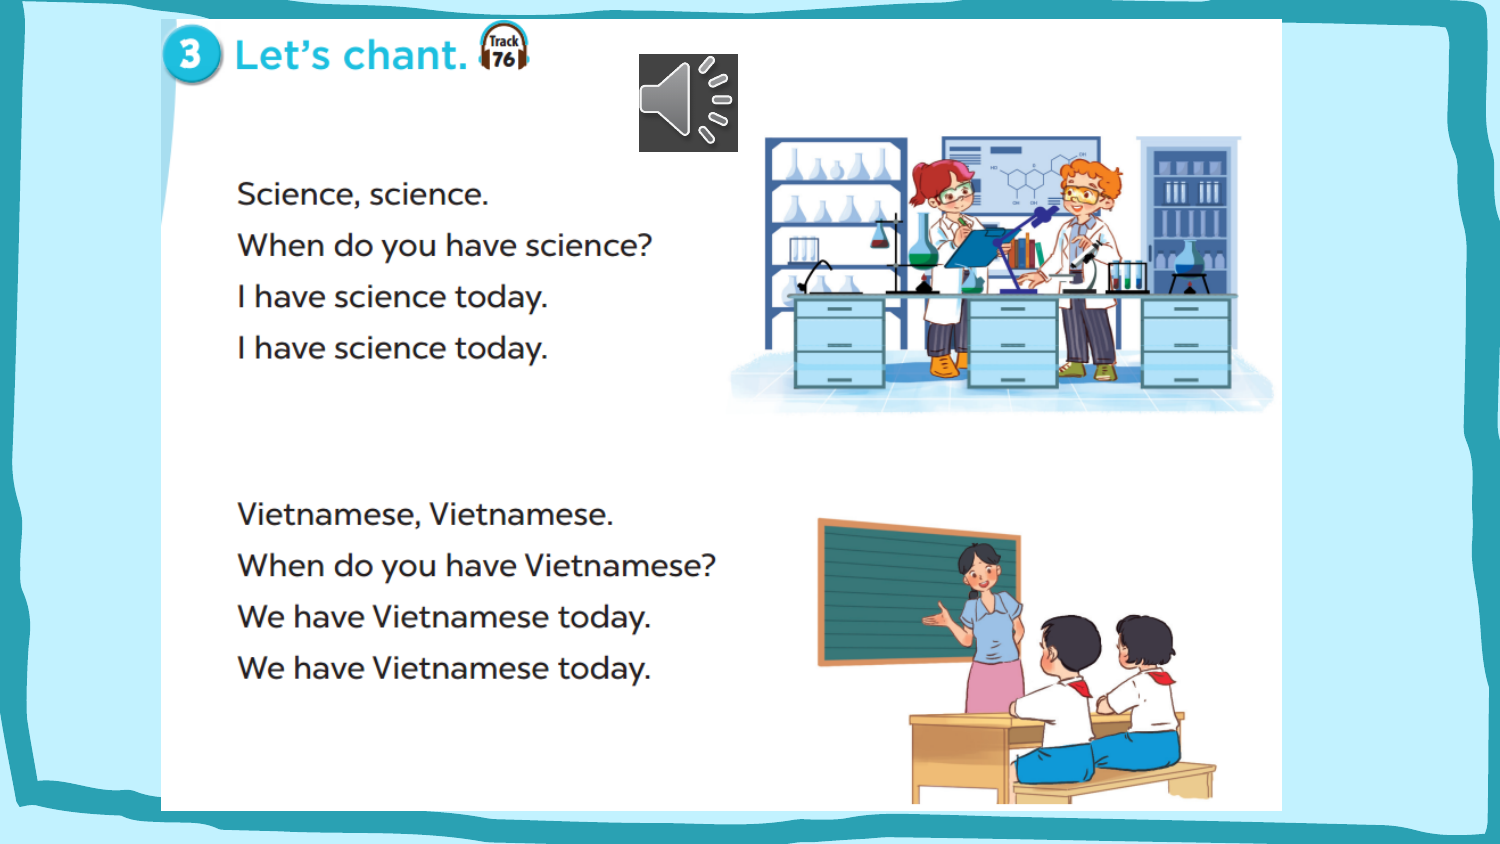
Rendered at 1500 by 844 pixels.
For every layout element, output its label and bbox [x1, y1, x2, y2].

picture [160, 19, 1282, 811]
